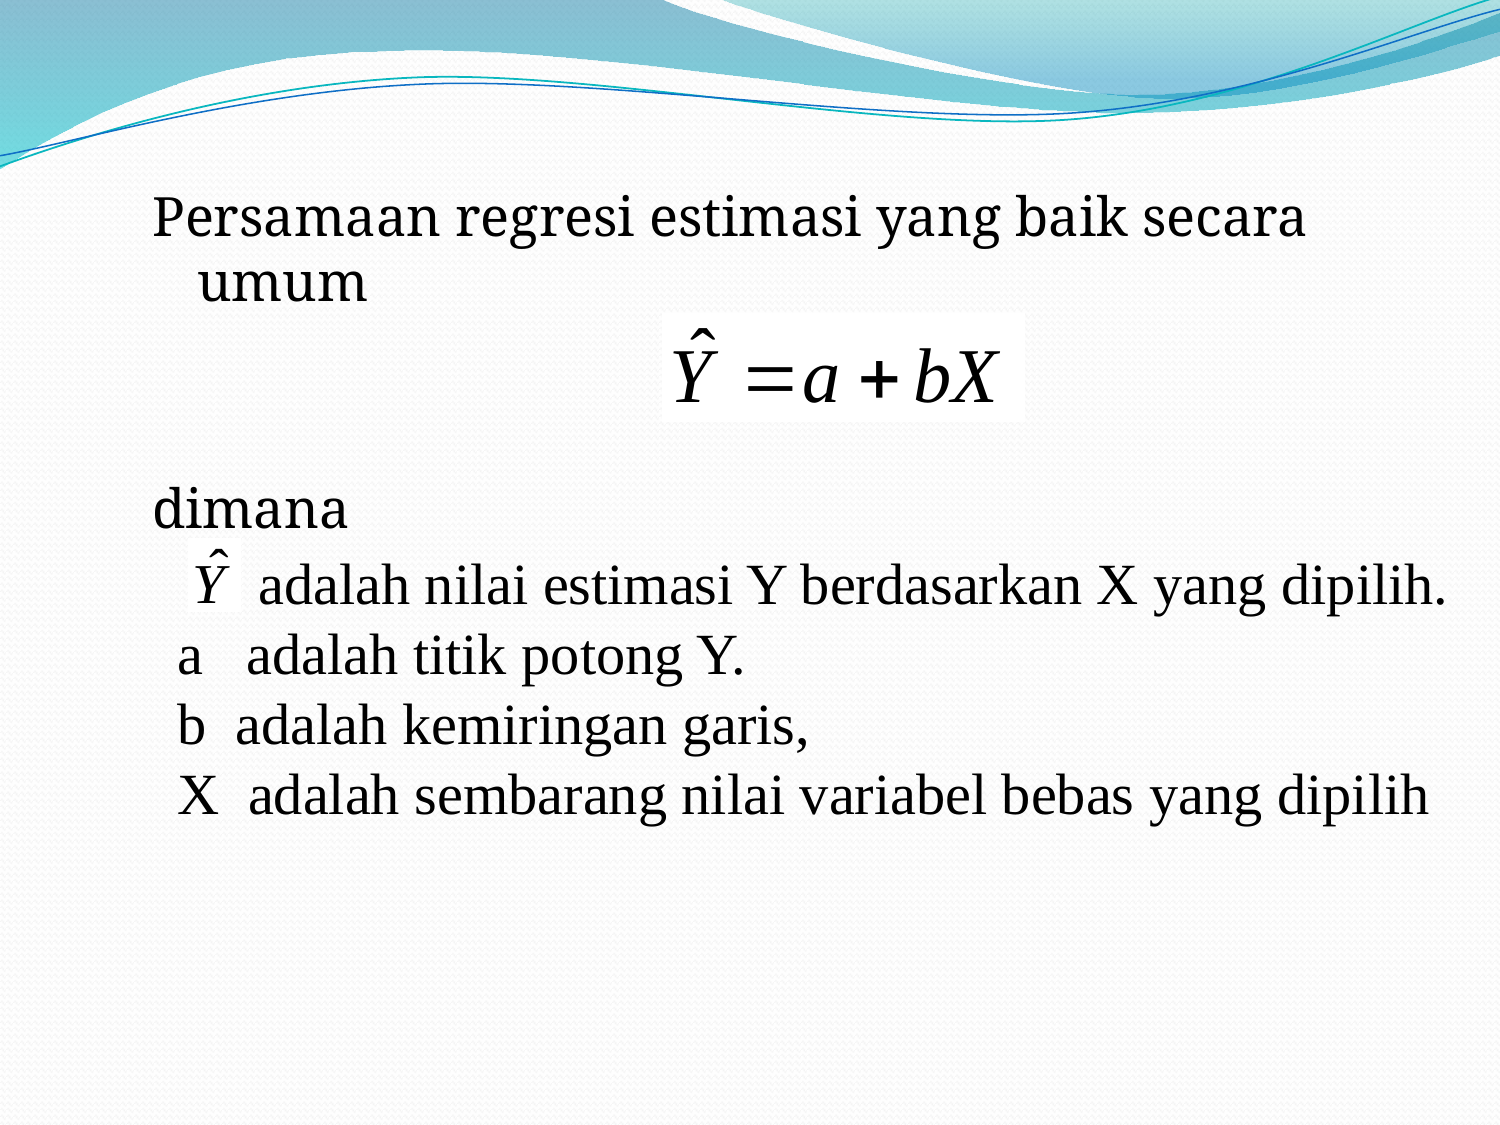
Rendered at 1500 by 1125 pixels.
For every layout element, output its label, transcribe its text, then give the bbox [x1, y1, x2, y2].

slide_number 27 [655, 313, 1032, 433]
text_box adalah nilai estimasi Y berdasarkan X yang dipilih. a adalah titik potong Y. b adalah kemiringan garis, X adalah sembarang nilai variabel bebas yang dipilih [162, 538, 1500, 834]
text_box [662, 312, 1026, 423]
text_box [187, 537, 242, 613]
list Persamaan regresi estimasi yang baik secara umum dimana [137, 174, 1400, 825]
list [180, 538, 247, 625]
